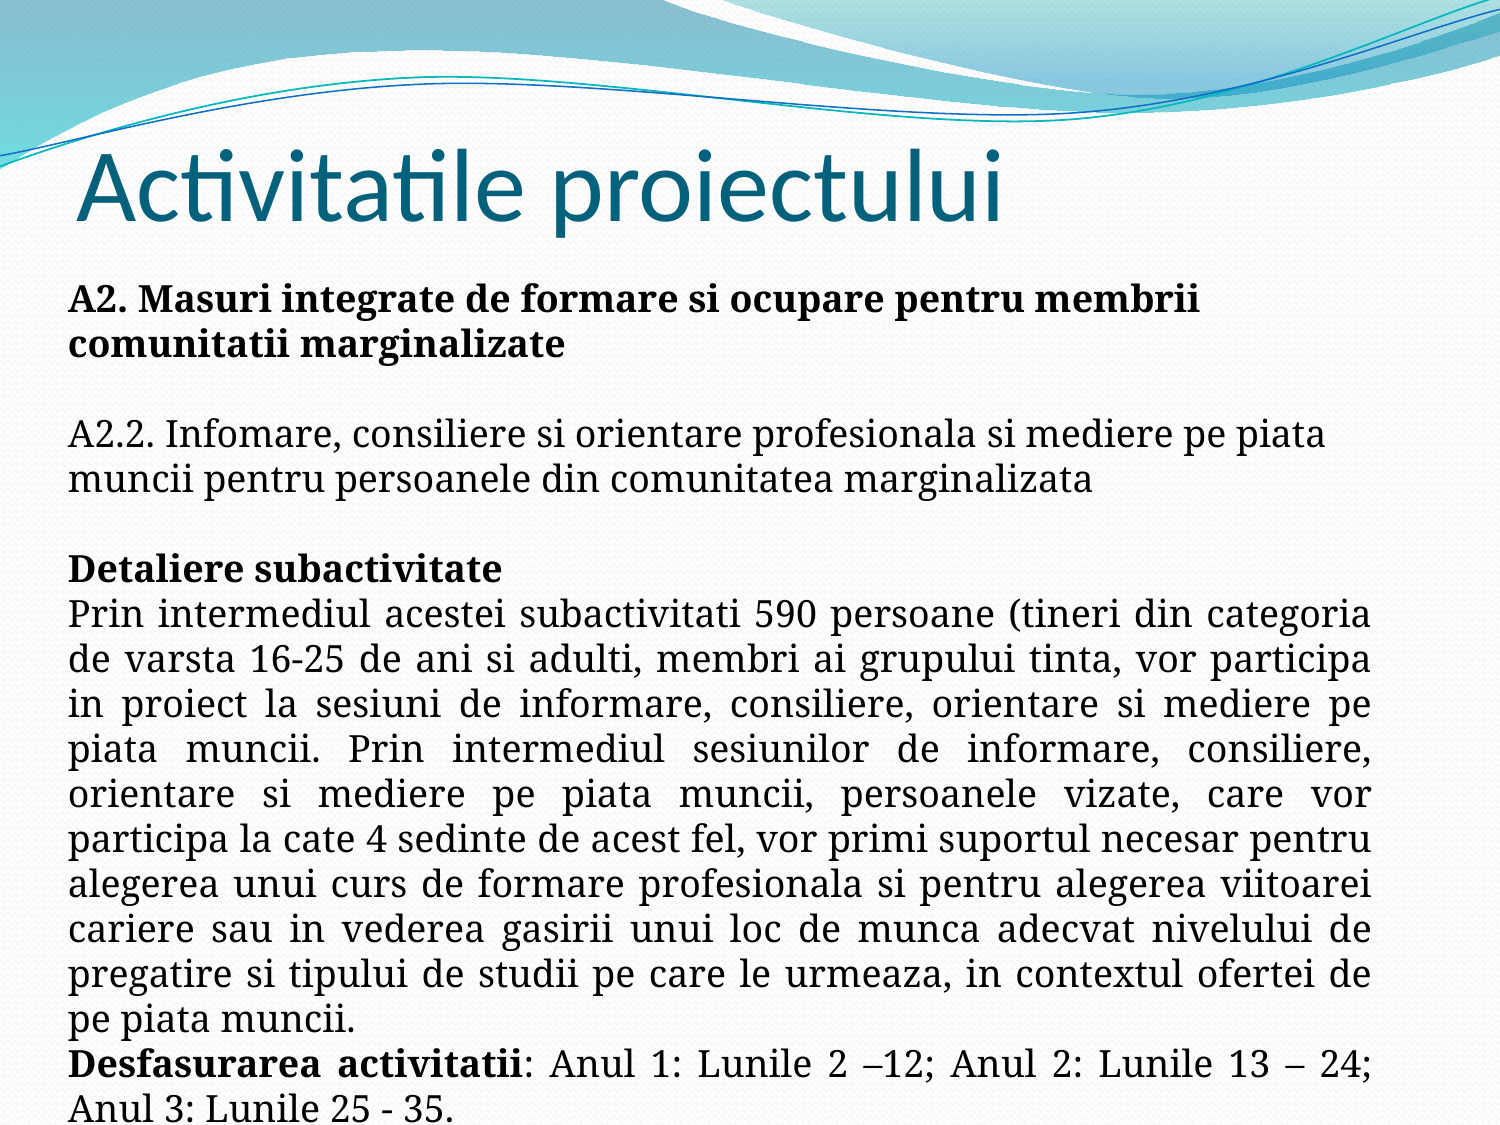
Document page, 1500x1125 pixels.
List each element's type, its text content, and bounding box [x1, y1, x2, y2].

text_box A2. Masuri integrate de formare si ocupare pentru membrii comunitatii marginalizate A2.2. Infomare, consiliere si orientare profesionala si mediere pe piata muncii pentru persoanele din comunitatea marginalizata Detaliere subactivitate Prin intermediul acestei subactivitati 590 persoane (tineri din categoria de varsta 16-25 de ani si adulti, membri ai grupului tinta, vor participa in proiect la sesiuni de informare, consiliere, orientare si mediere pe piata muncii. Prin intermediul sesiunilor de informare, consiliere, orientare si mediere pe piata muncii, persoanele vizate, care vor participa la cate 4 sedinte de acest fel, vor primi suportul necesar pentru alegerea unui curs de formare profesionala si pentru alegerea viitoarei cariere sau in vederea gasirii unui loc de munca adecvat nivelului de pregatire si tipului de studii pe care le urmeaza, in contextul ofertei de pe piata muncii. Desfasurarea activitatii: Anul 1: Lunile 2 –12; Anul 2: Lunile 13 – 24; Anul 3: Lunile 25 - 35. [53, 267, 1388, 1125]
title Activitatile proiectului [76, 54, 1440, 243]
